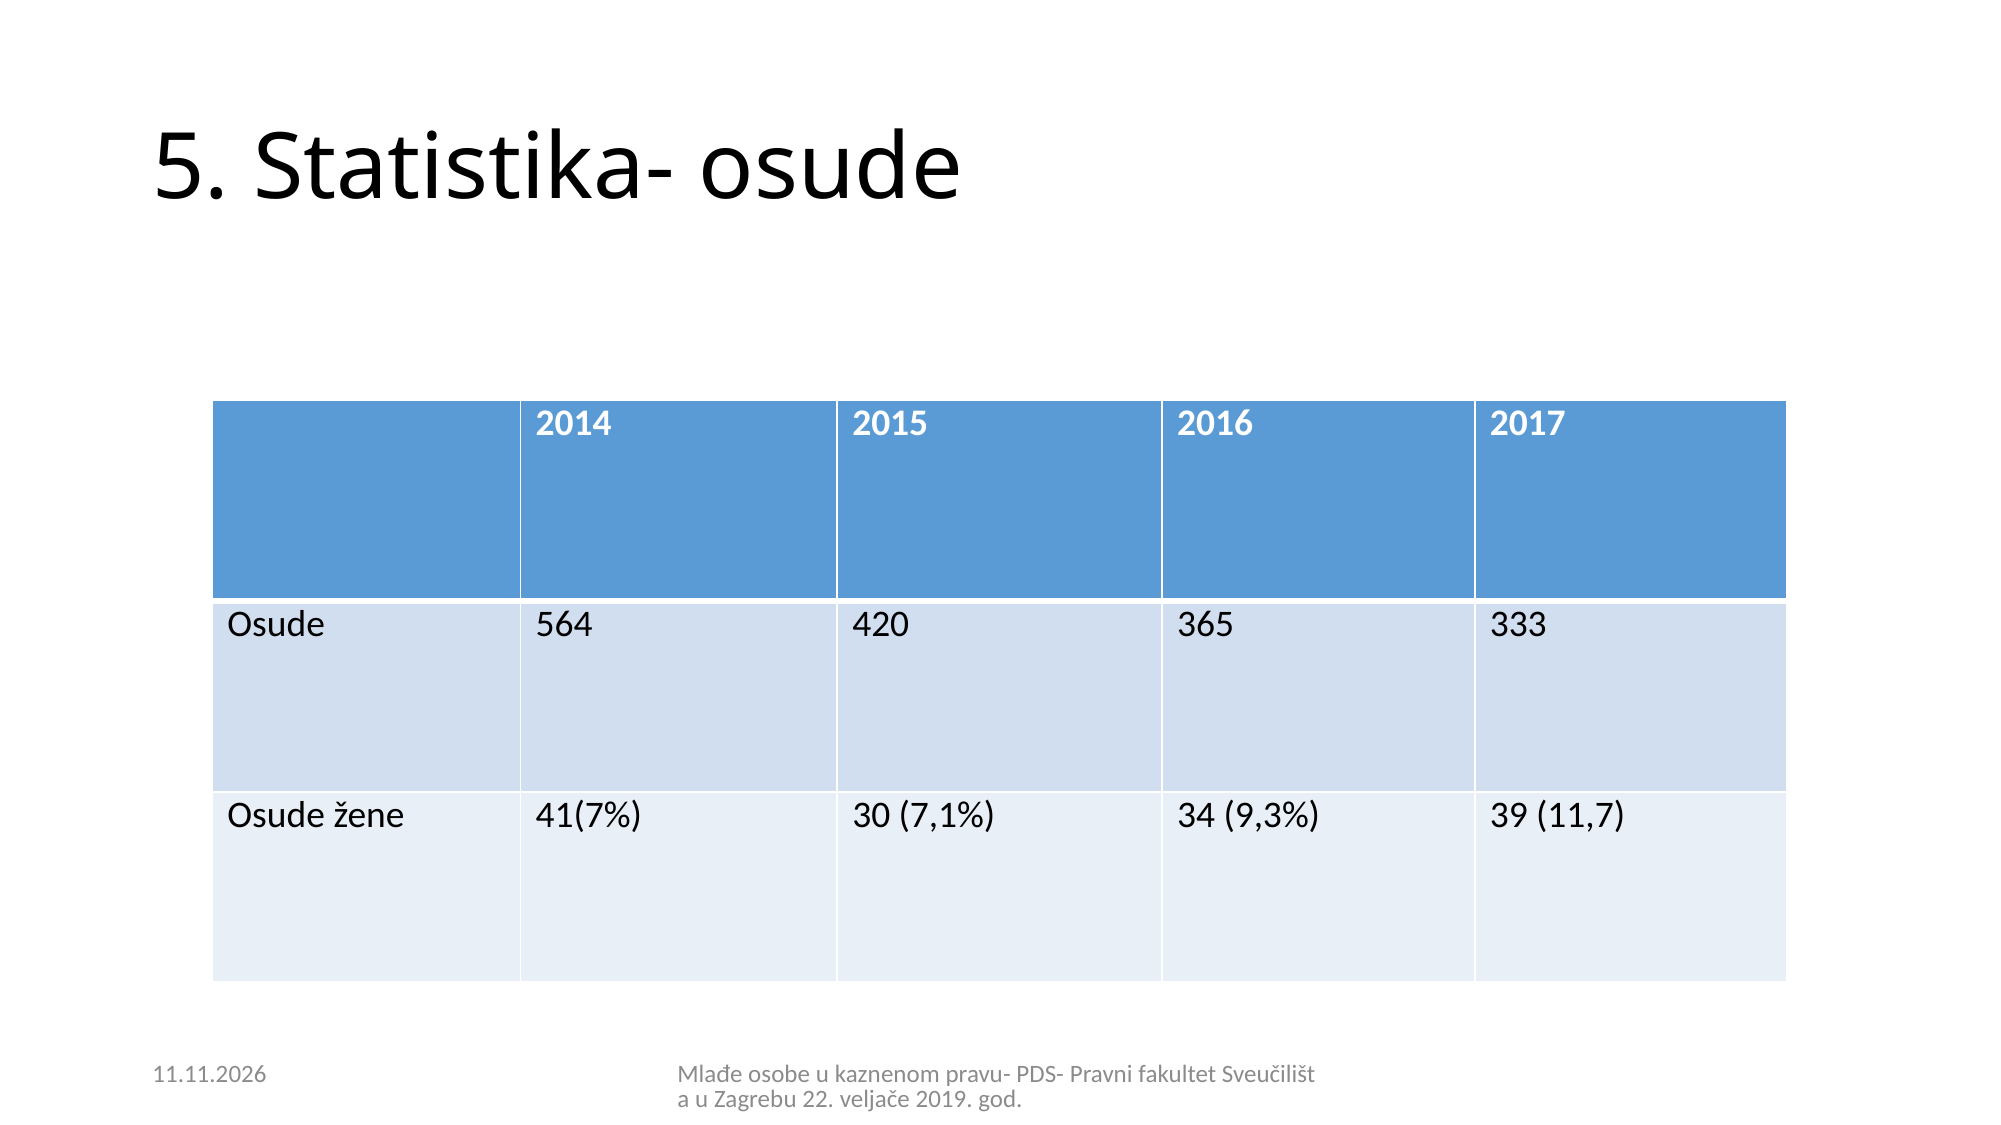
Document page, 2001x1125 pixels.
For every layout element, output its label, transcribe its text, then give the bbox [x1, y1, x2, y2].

table_cell Osude [213, 604, 520, 791]
table_cell 41(7%) [521, 793, 836, 981]
footer Mlađe osobe u kaznenom pravu- PDS- Pravni fakultet Sveučilišta u Zagrebu 22. veljače 2019. god. [662, 1042, 1338, 1103]
table_cell 365 [1163, 604, 1474, 791]
table_header [213, 401, 520, 598]
table_header 2017 [1476, 401, 1786, 598]
title 5. Statistika- osude [137, 59, 1863, 278]
table_cell 420 [838, 604, 1161, 791]
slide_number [137, 1042, 588, 1103]
table_cell 30 (7,1%) [838, 793, 1161, 981]
table_cell 34 (9,3%) [1163, 793, 1474, 981]
table_cell Osude žene [213, 793, 520, 981]
table_cell 39 (11,7) [1476, 793, 1786, 981]
table_header 2014 [521, 401, 836, 598]
table_header 2016 [1163, 401, 1474, 598]
table_cell 333 [1476, 604, 1786, 791]
table_header 2015 [838, 401, 1161, 598]
table_cell 564 [521, 604, 836, 791]
